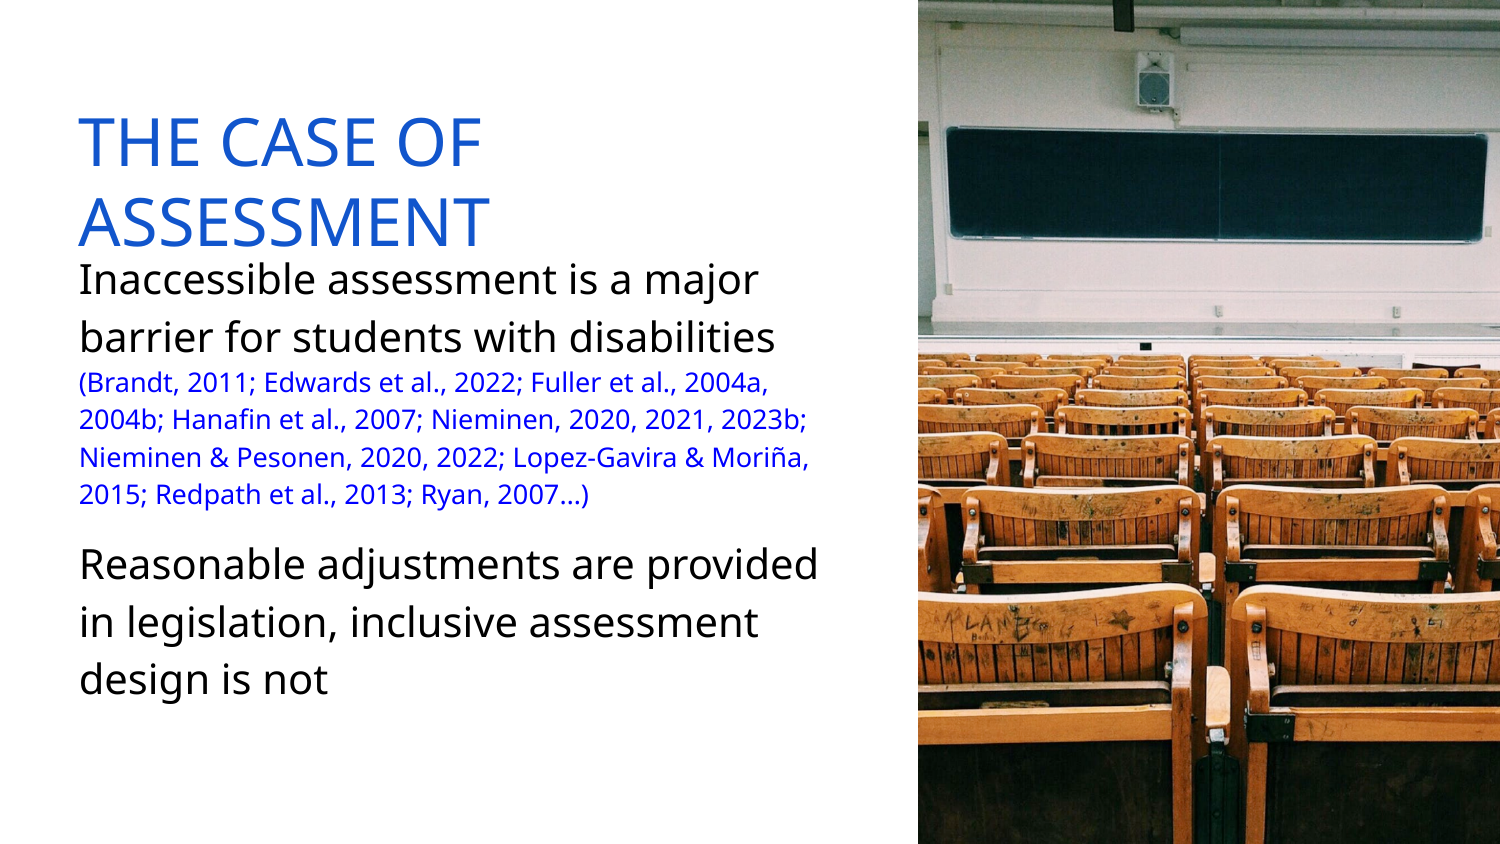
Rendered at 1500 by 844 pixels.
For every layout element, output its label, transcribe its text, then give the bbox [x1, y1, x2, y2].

title THE CASE OF ASSESSMENT [63, 84, 834, 179]
list Inaccessible assessment is a major barrier for students with disabilities (Brandt, 2011; Edwards et al., 2022; Fuller et al., 2004a, 2004b; Hanafin et al., 2007; Nieminen, 2020, 2021, 2023b; Nieminen & Pesonen, 2020, 2022; Lopez-Gavira & Moriña, 2015; Redpath et al., 2013; Ryan, 2007…) Reasonable adjustments are provided in legislation, inclusive assessment design is not [63, 230, 856, 752]
picture [918, 0, 1500, 844]
